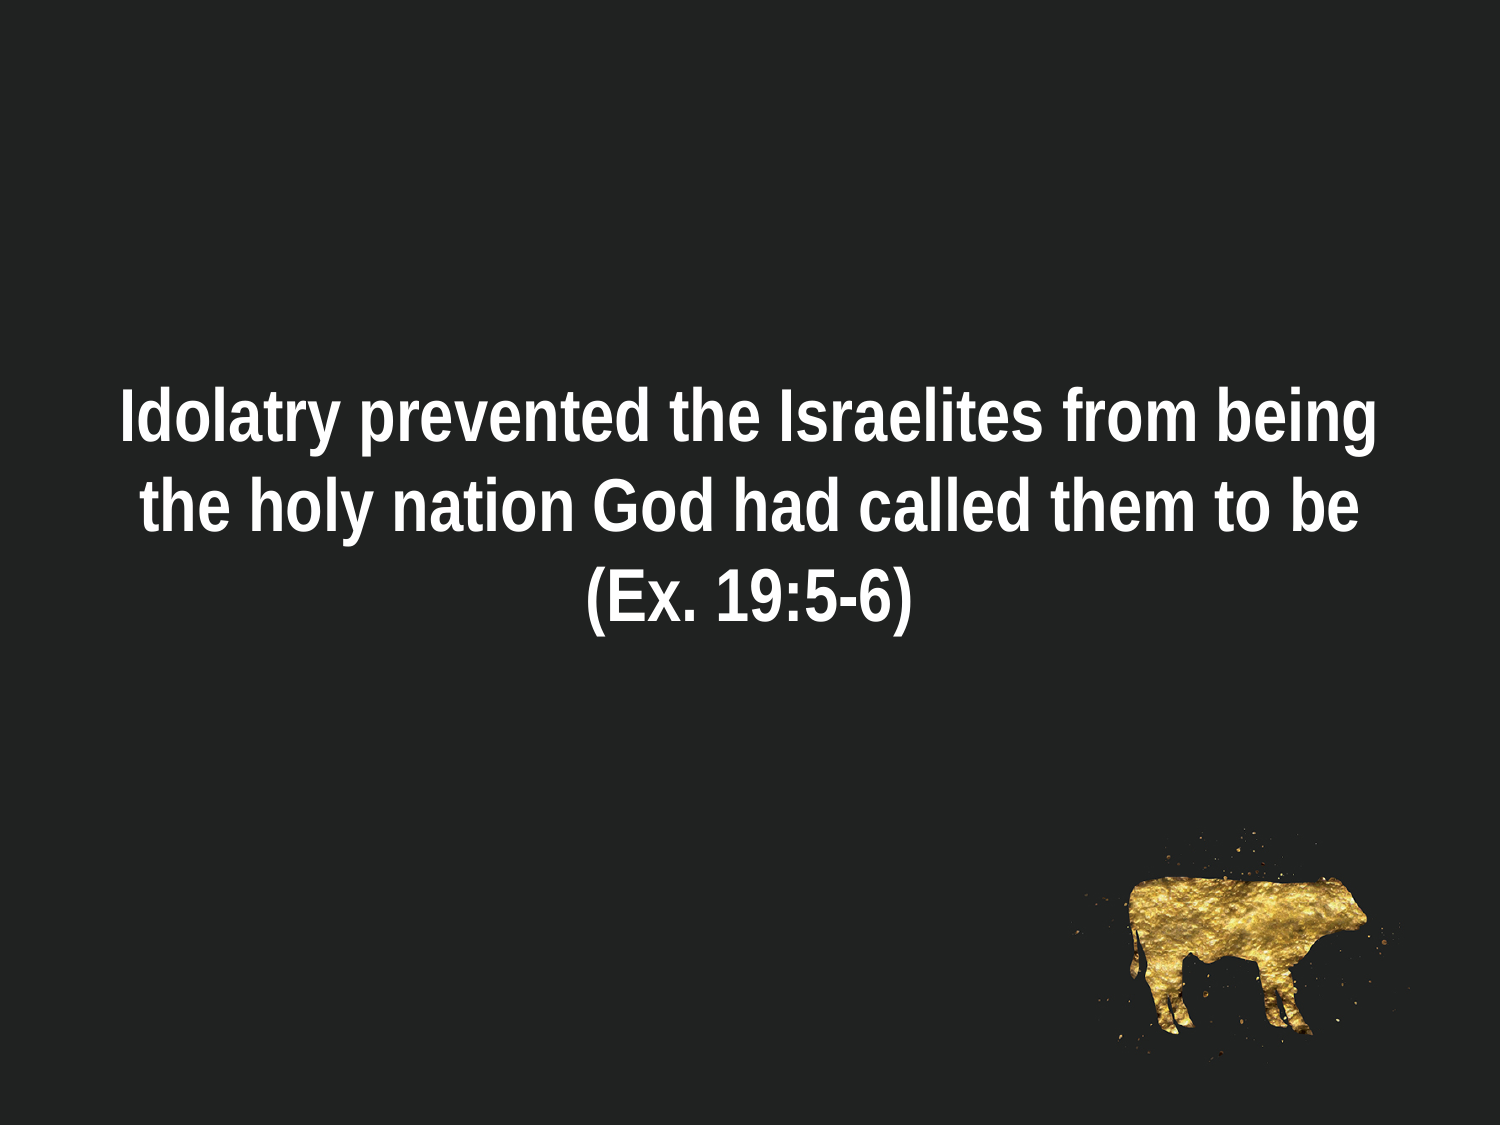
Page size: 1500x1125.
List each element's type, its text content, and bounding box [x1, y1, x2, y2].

text_box Idolatry prevented the Israelites from being the holy nation God had called them to be (Ex. 19:5-6) [70, 359, 1429, 644]
picture [960, 765, 1500, 1125]
